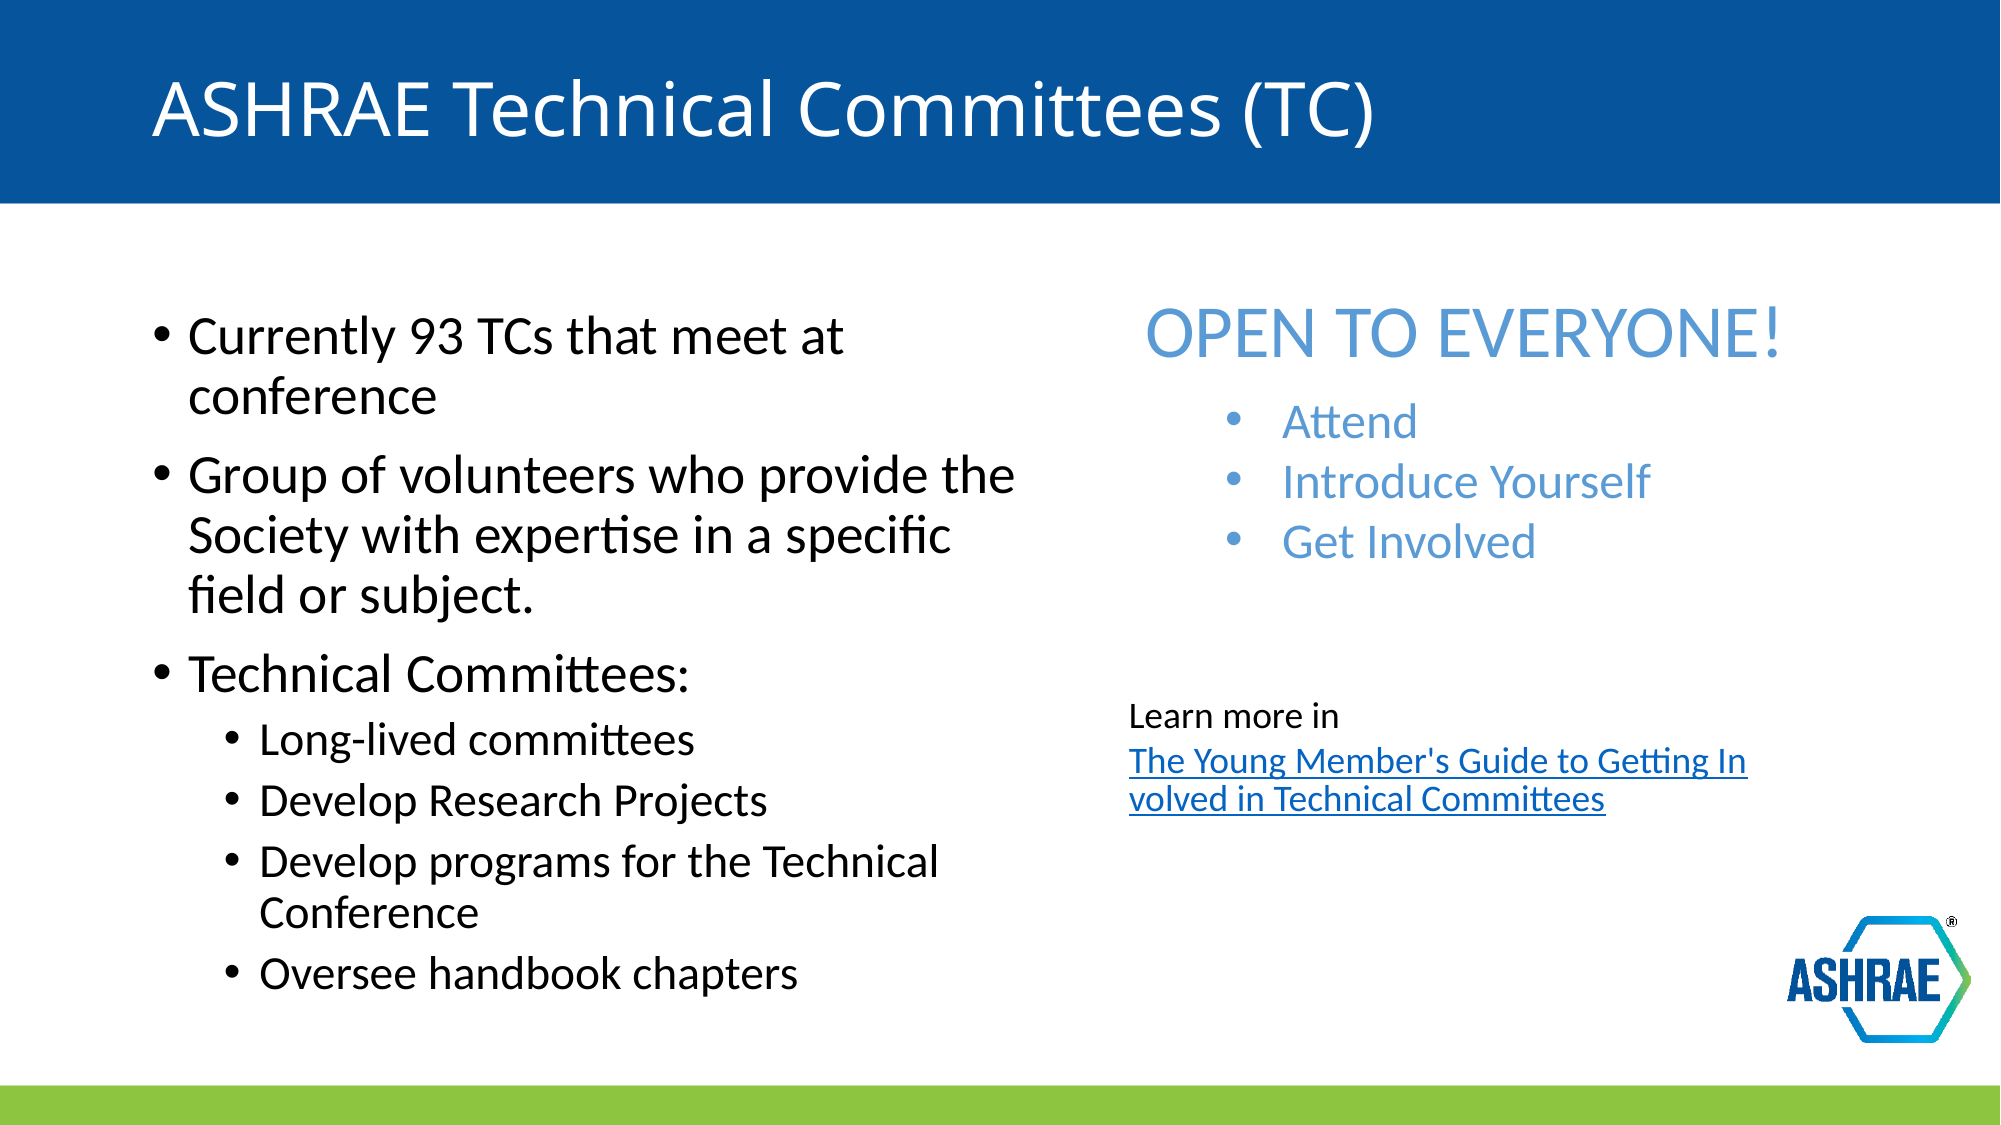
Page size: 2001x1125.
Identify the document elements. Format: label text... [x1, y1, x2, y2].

text_box Learn more in The Young Member's Guide to Getting Involved in Technical Committees [1113, 684, 1767, 789]
title ASHRAE Technical Committees (TC) [137, 59, 1863, 166]
picture [0, 0, 2000, 1125]
list Currently 93 TCs that meet at conference Group of volunteers who provide the Society with expertise in a specific field or subject. Technical Committees: Long-lived committees Develop Research Projects Develop programs for the Technical Conference Oversee handbook chapters [137, 299, 1055, 1014]
text_box Attend Introduce Yourself Get Involved [1210, 381, 1791, 576]
text_box OPEN TO EVERYONE! [784, 275, 2000, 380]
